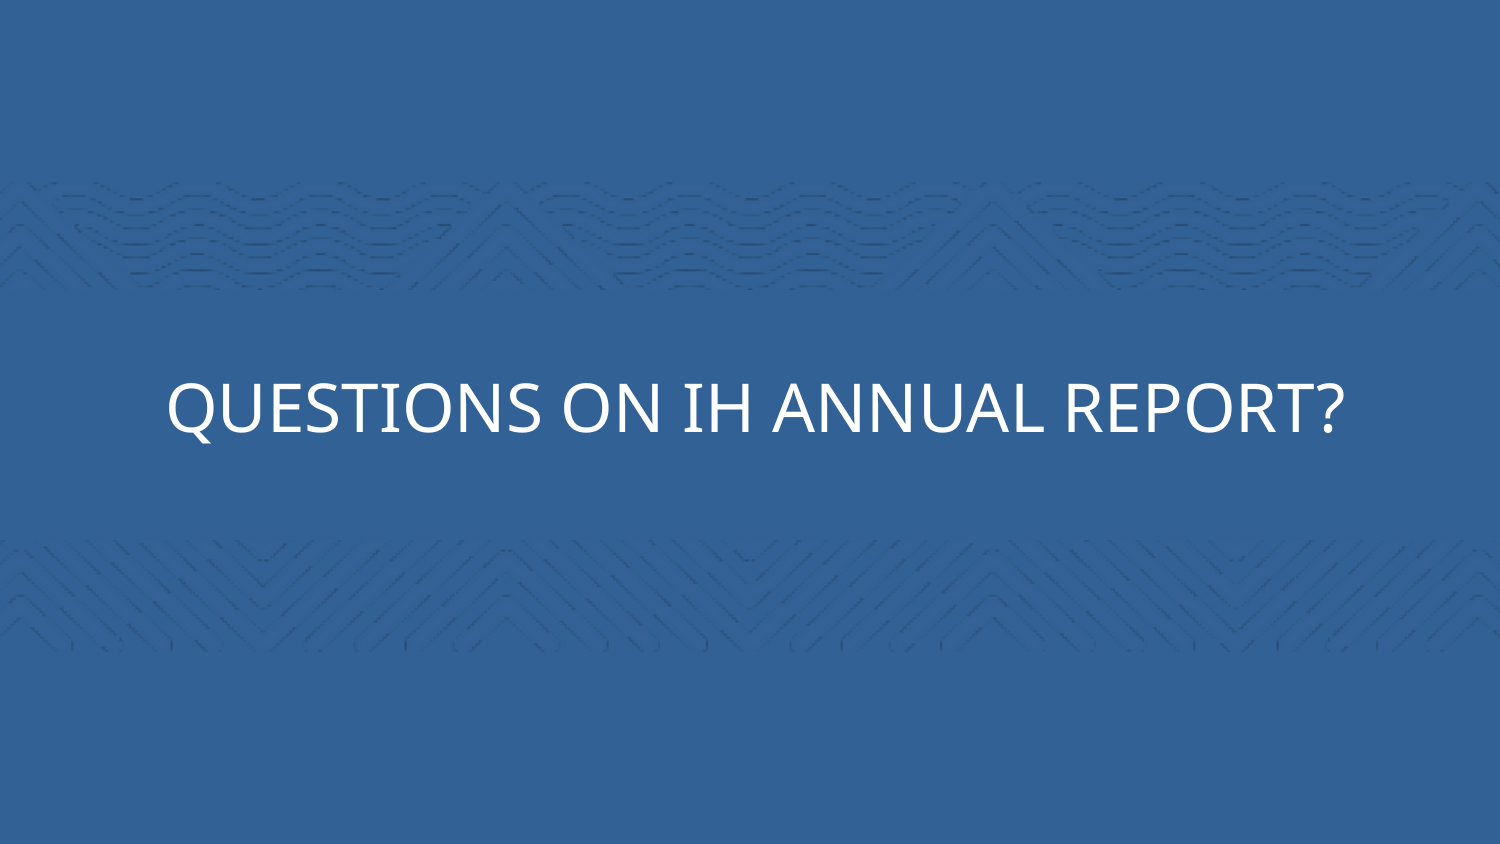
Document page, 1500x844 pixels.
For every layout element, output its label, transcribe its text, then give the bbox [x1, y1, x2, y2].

title QUESTIONS ON IH ANNUAL REPORT? [118, 321, 1394, 490]
